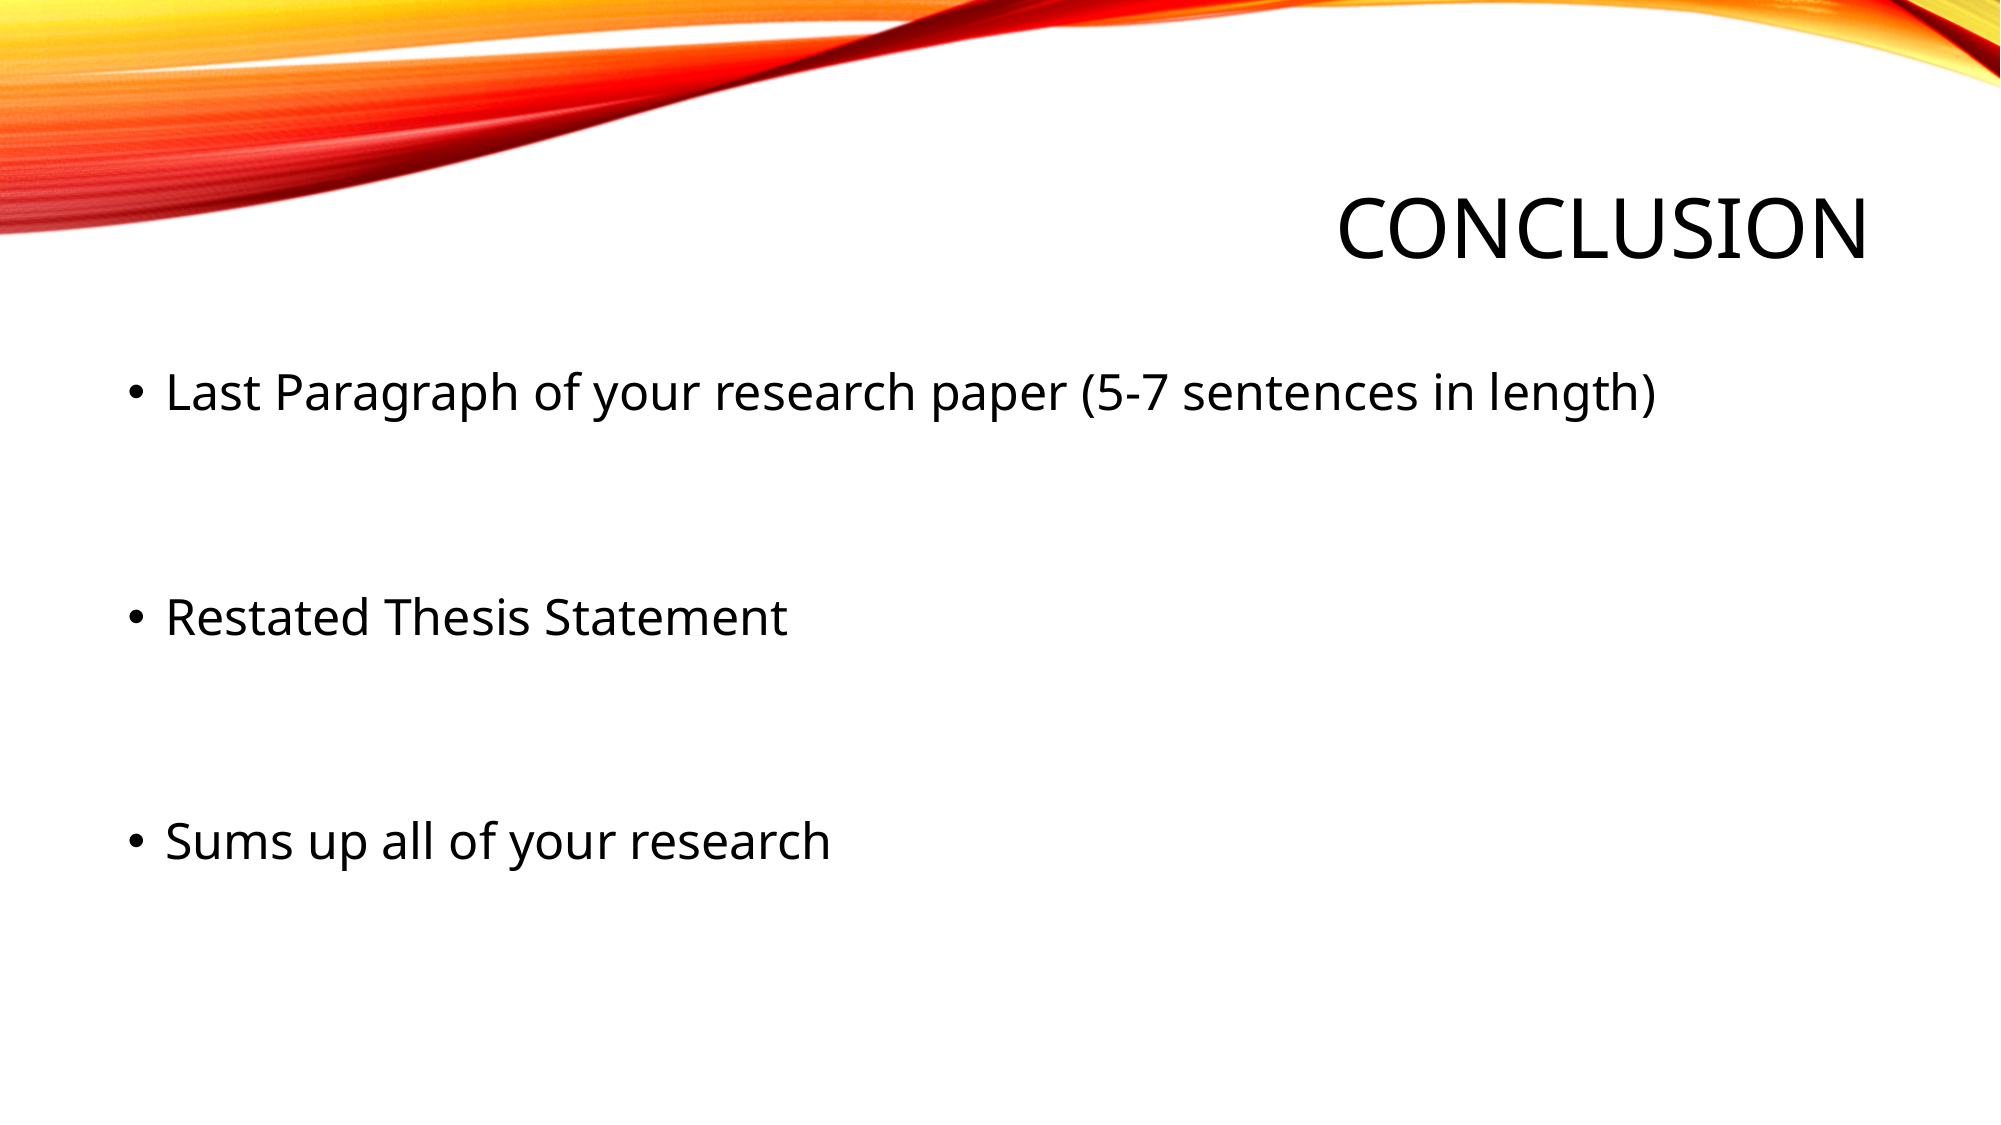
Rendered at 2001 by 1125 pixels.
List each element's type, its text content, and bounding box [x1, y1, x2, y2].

picture [0, 0, 2000, 237]
list Last Paragraph of your research paper (5-7 sentences in length) Restated Thesis Statement Sums up all of your research [112, 360, 1888, 1021]
title Conclusion [474, 125, 1888, 338]
